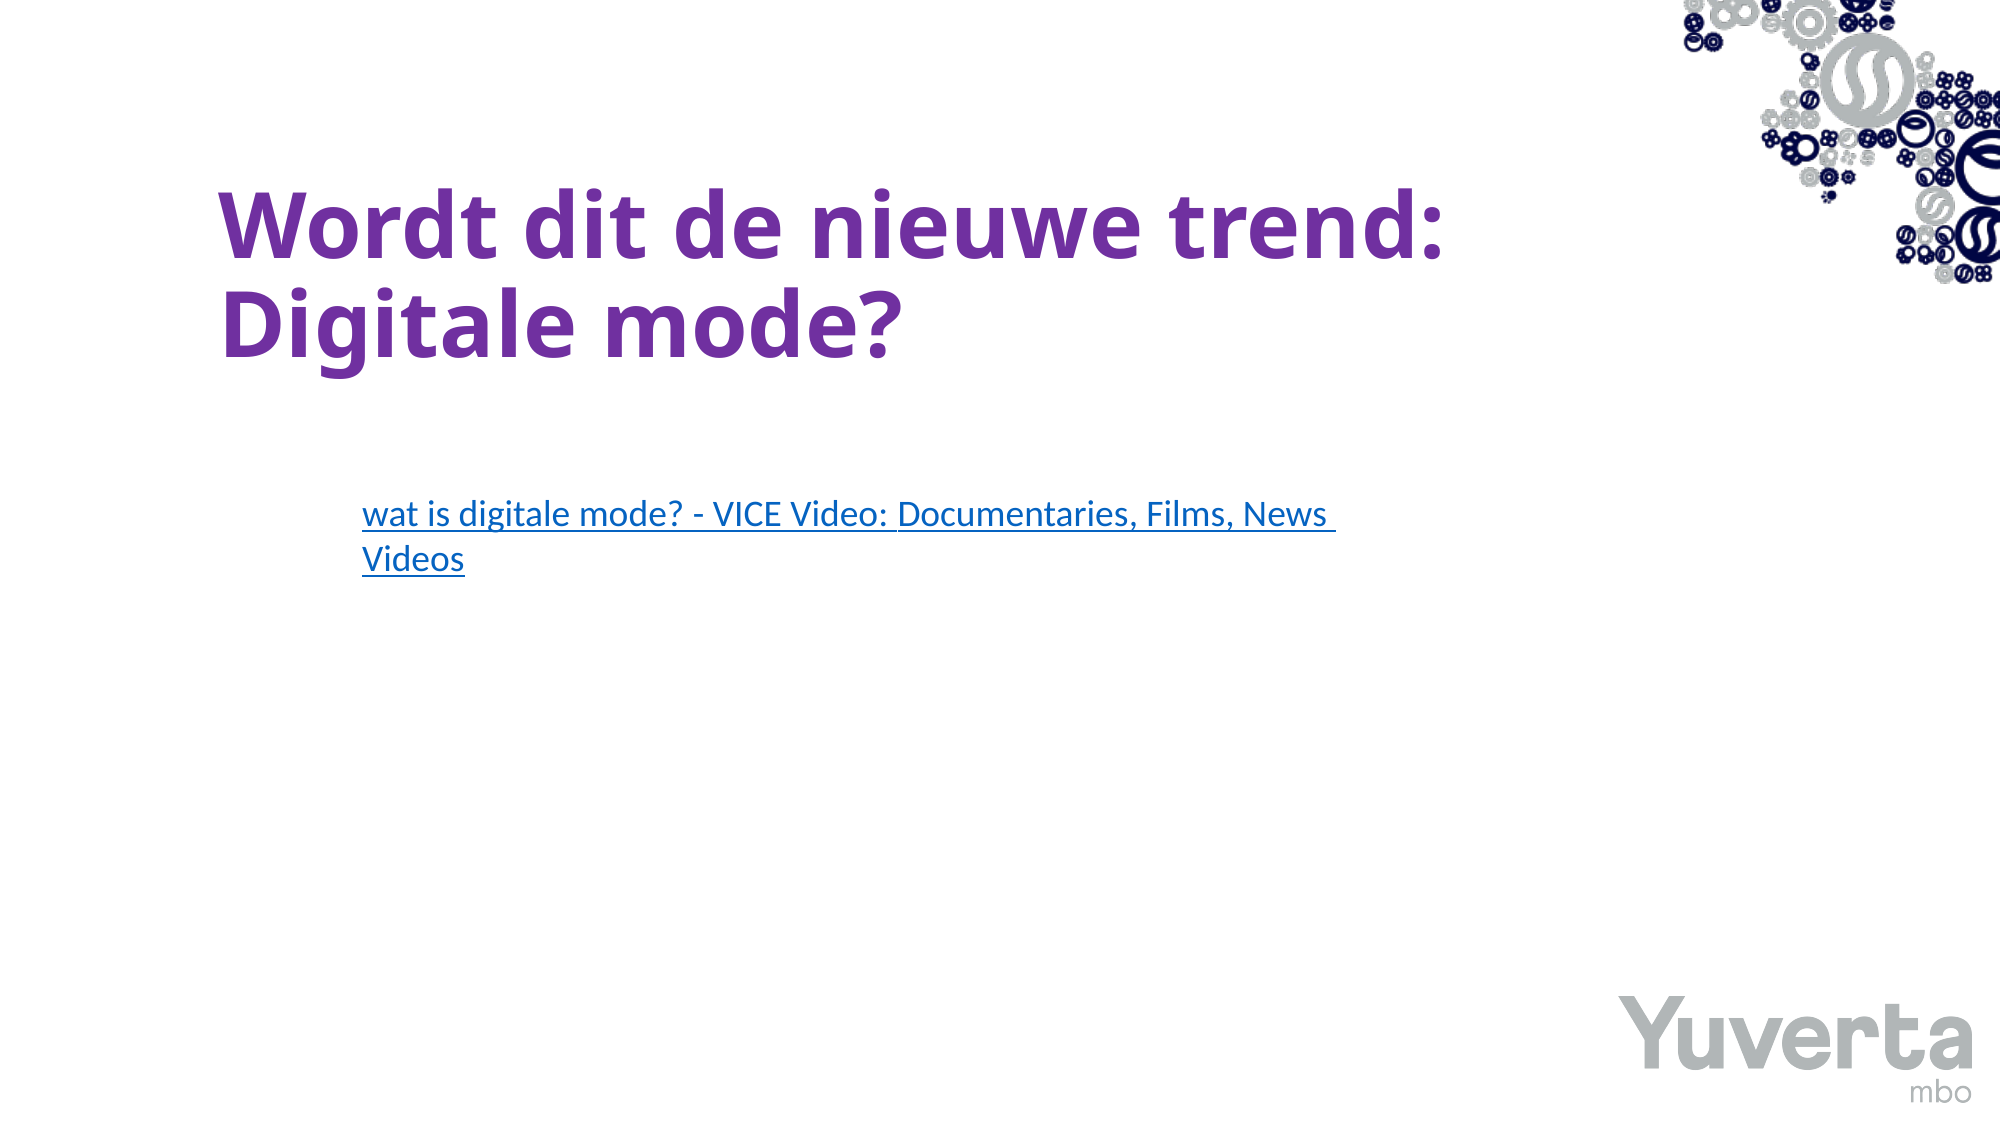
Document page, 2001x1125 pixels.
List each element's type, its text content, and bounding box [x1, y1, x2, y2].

title Wordt dit de nieuwe trend: Digitale mode? [203, 169, 1929, 387]
text_box wat is digitale mode? - VICE Video: Documentaries, Films, News Videos [347, 481, 1412, 587]
picture [0, 0, 2000, 1125]
